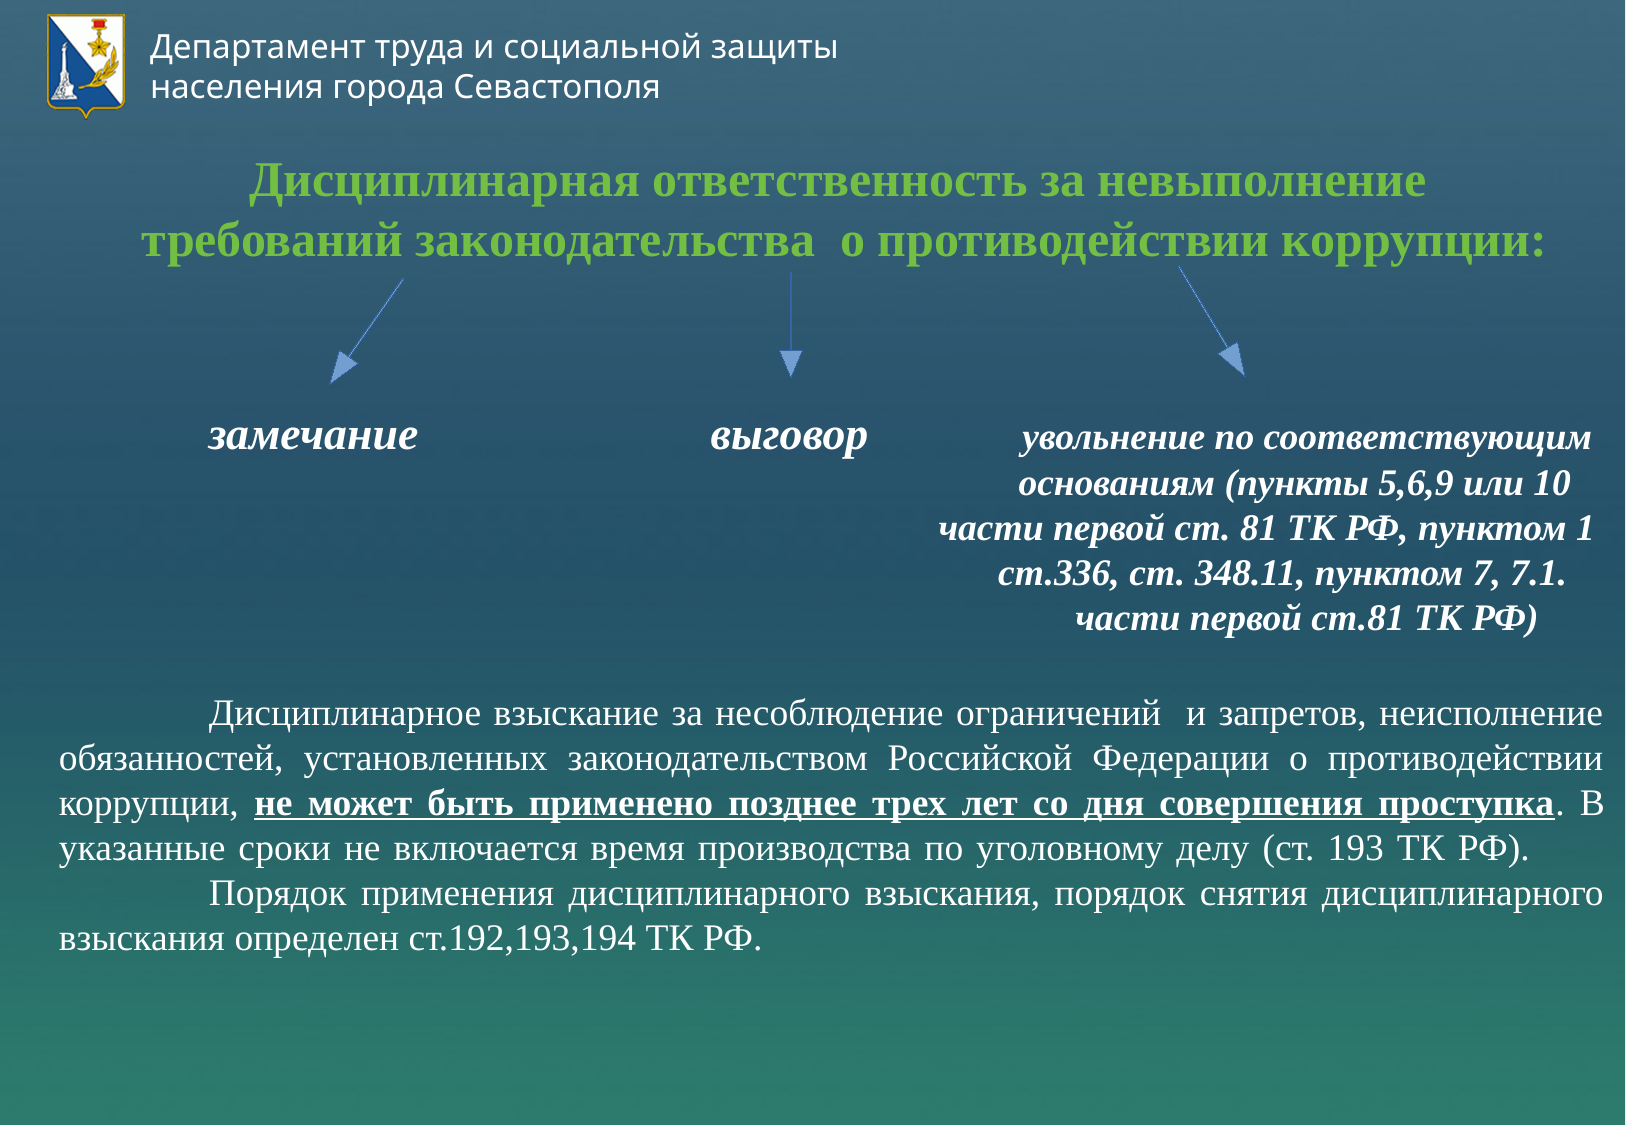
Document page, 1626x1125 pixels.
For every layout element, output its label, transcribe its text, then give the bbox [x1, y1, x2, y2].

text_box замечание выговор увольнение по соответствующим основаниям (пункты 5,6,9 или 10 части первой ст. 81 ТК РФ, пунктом 1 ст.336, ст. 348.11, пунктом 7, 7.1. части первой ст.81 ТК РФ) Дисциплинарное взыскание за несоблюдение ограничений и запретов, неисполнение обязанностей, установленных законодательством Российской Федерации о противодействии коррупции, не может быть применено позднее трех лет со дня совершения проступка. В указанные сроки не включается время производства по уголовному делу (ст. 193 ТК РФ). Порядок применения дисциплинарного взыскания, порядок снятия дисциплинарного взыскания определен ст.192,193,194 ТК РФ. [58, 566, 1606, 743]
text_box [1178, 265, 1246, 377]
picture [0, 0, 1626, 1125]
text_box [46, 321, 1625, 566]
text_box [779, 272, 803, 378]
text_box [0, 272, 1624, 1021]
text_box Дисциплинарная ответственность за невыполнение требований законодательства о противодействии коррупции: [127, 11, 1562, 89]
text_box [329, 278, 404, 385]
text_box замечание выговор увольнение по соответствующим основаниям (пункты 5,6,9 или 10 части первой ст. 81 ТК РФ, пунктом 1 ст.336, ст. 348.11, пунктом 7, 7.1. части первой ст.81 ТК РФ) Дисциплинарное взыскание за несоблюдение ограничений и запретов, неисполнение обязанностей, установленных законодательством Российской Федерации о противодействии коррупции, не может быть применено позднее трех лет со дня совершения проступка. В указанные сроки не включается время производства по уголовному делу (ст. 193 ТК РФ). Порядок применения дисциплинарного взыскания, порядок снятия дисциплинарного взыскания определен ст.192,193,194 ТК РФ. [58, 89, 1606, 321]
